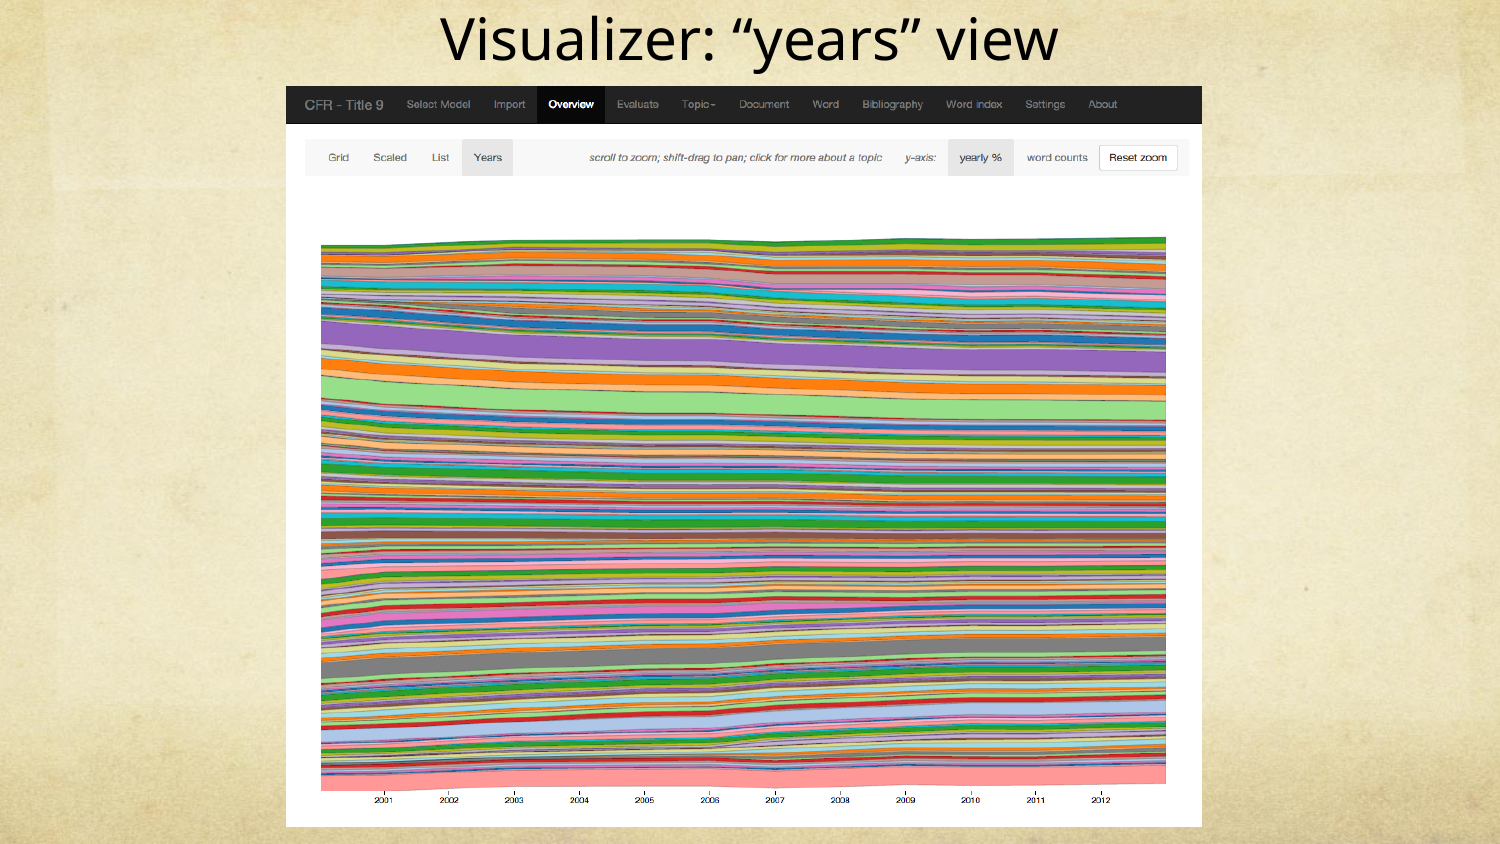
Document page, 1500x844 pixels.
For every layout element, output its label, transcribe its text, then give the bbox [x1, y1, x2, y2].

picture [0, 0, 1500, 844]
title Visualizer: “years” view [75, 33, 1425, 87]
